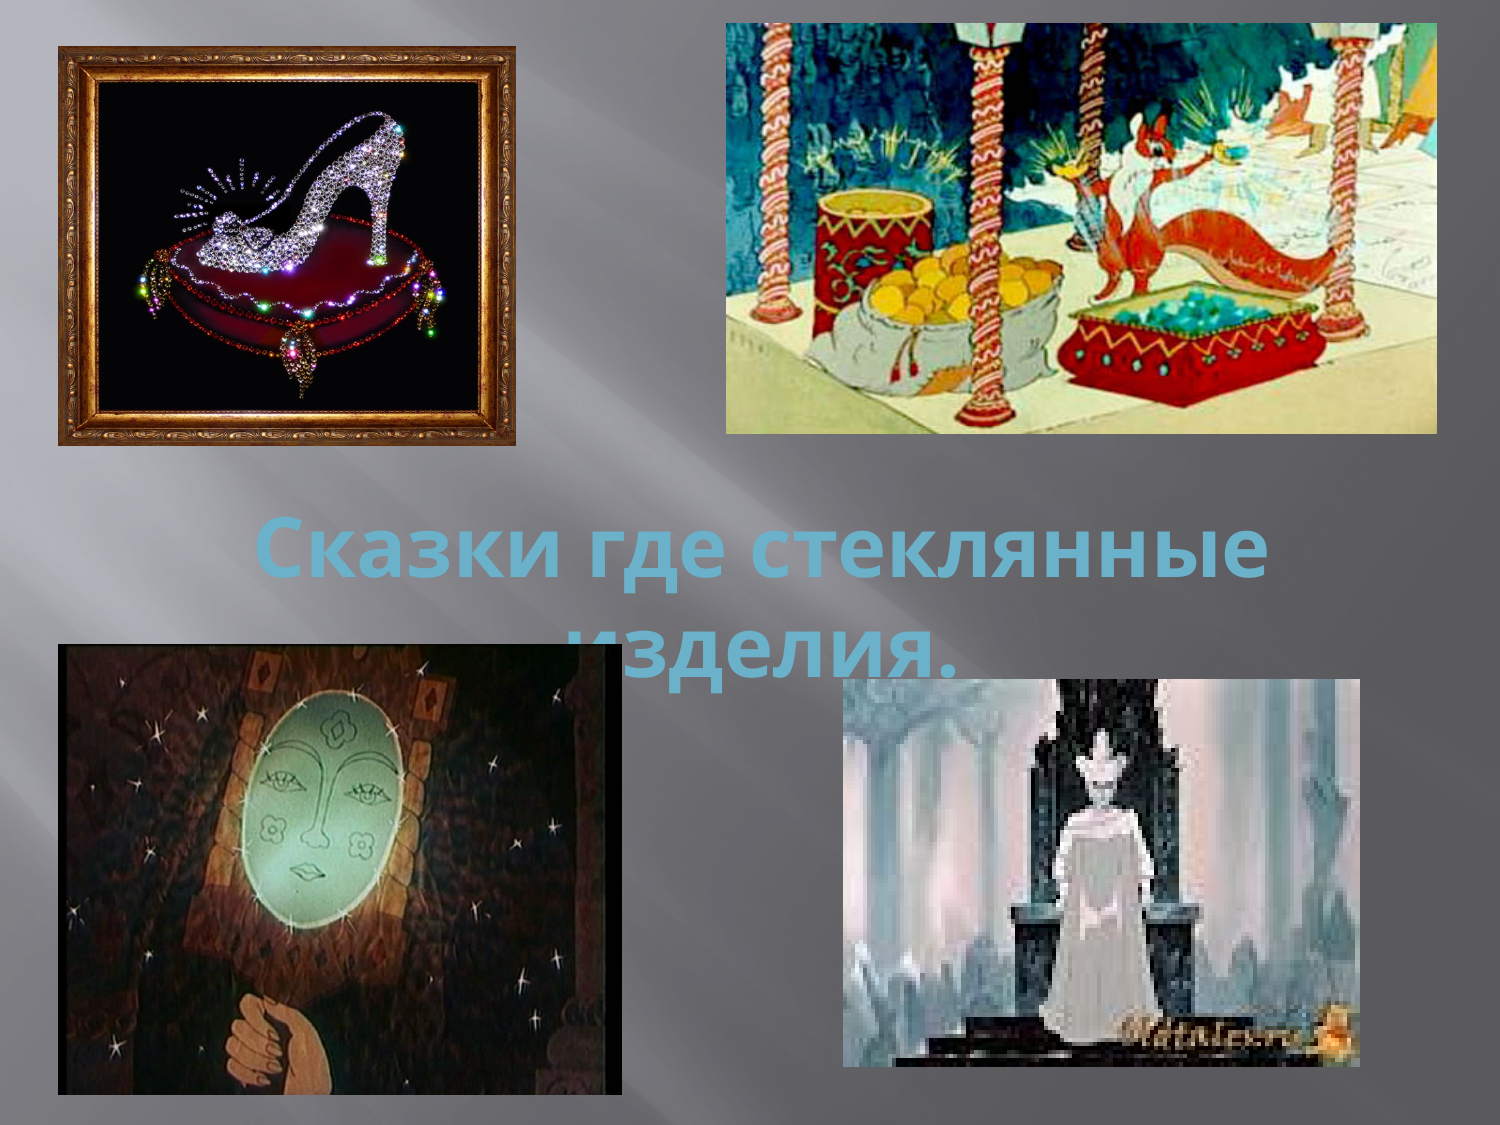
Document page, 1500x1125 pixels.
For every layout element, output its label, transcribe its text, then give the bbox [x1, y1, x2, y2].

picture [843, 679, 1360, 1067]
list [58, 46, 516, 446]
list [726, 23, 1437, 434]
text_box Сказки где стеклянные изделия. [58, 486, 1465, 702]
picture [58, 644, 622, 1095]
